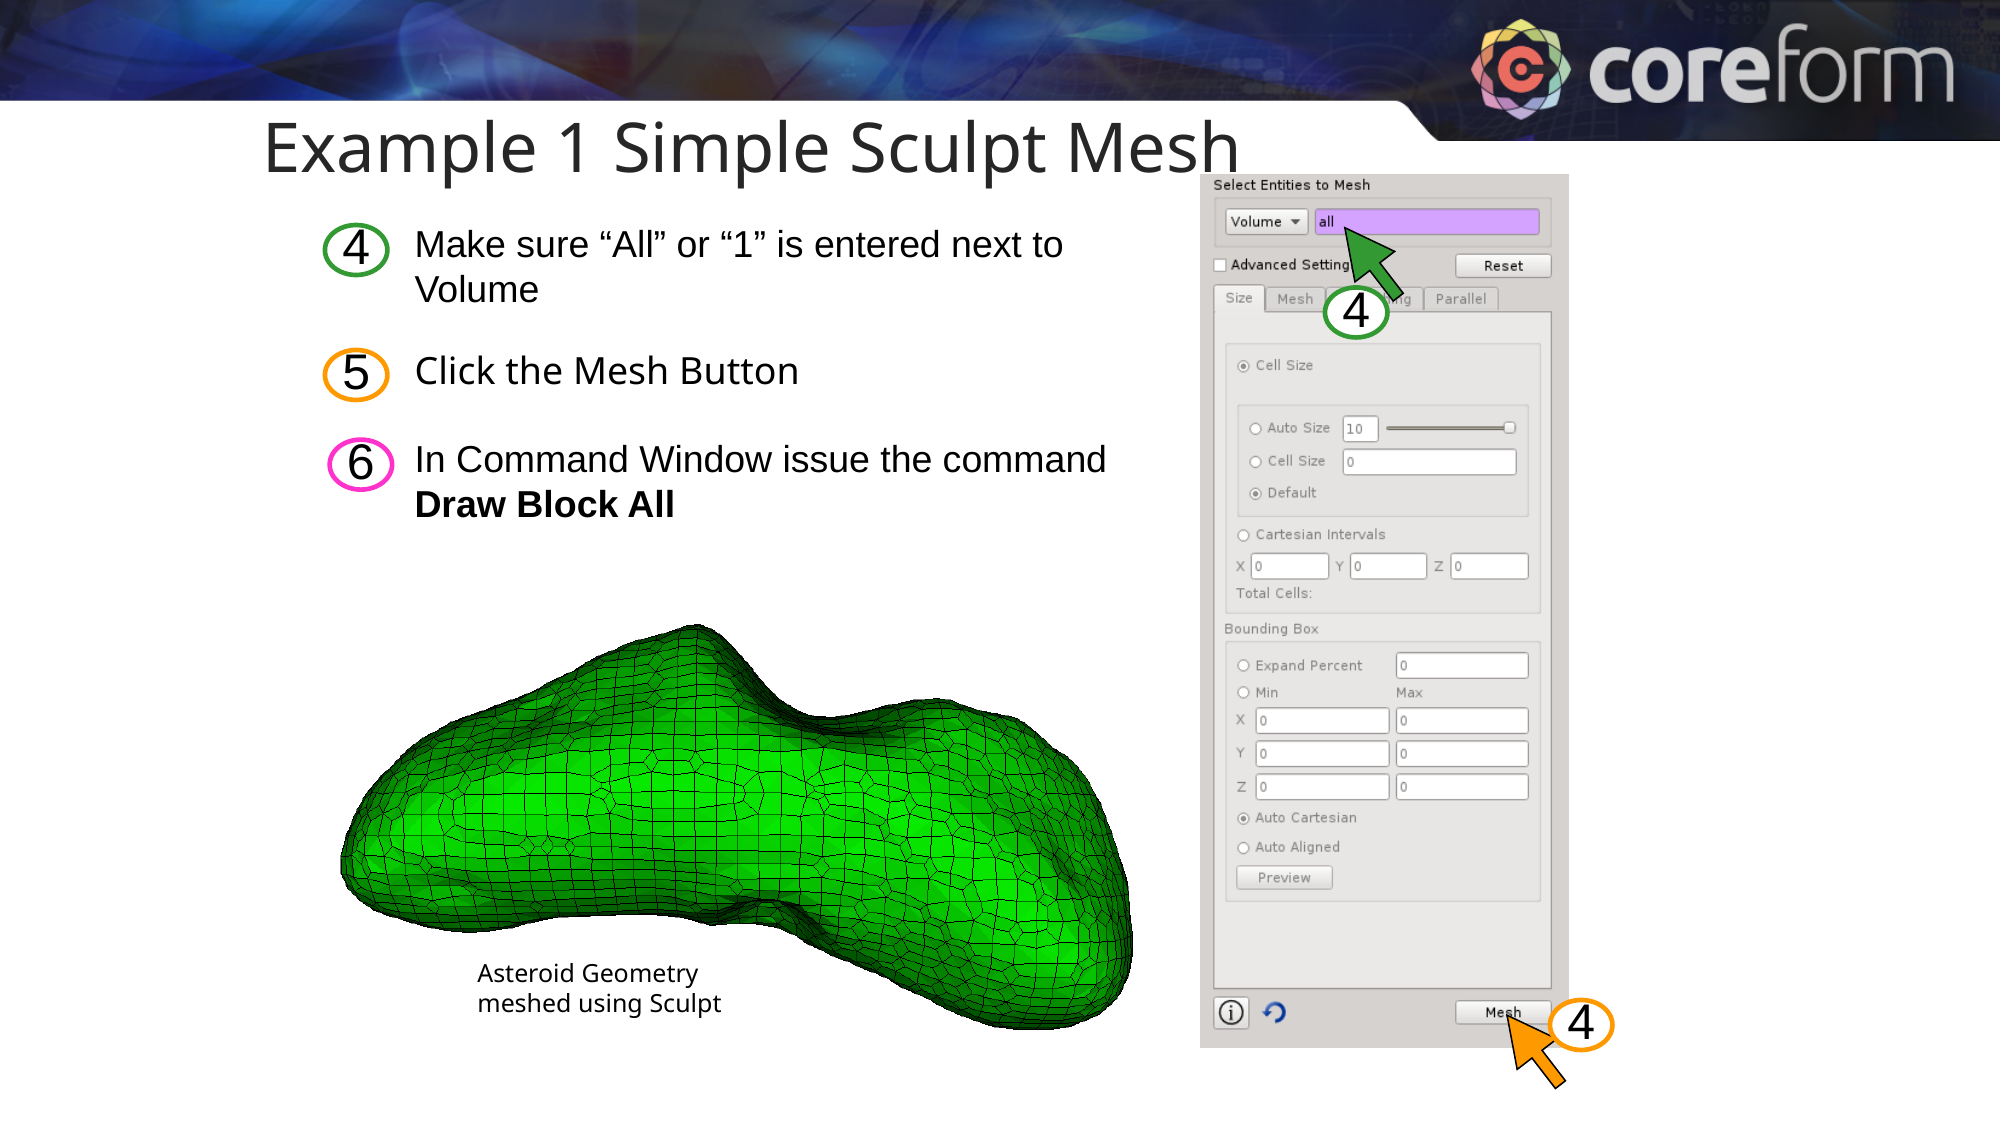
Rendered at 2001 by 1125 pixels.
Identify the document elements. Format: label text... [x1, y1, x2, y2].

picture [0, 0, 2000, 141]
text_box In Command Window issue the command Draw Block All [399, 428, 1138, 533]
picture [1199, 174, 1569, 1048]
text_box Make sure “All” or “1” is entered next to Volume [399, 212, 1088, 318]
text_box 4 [1569, 999, 1613, 1051]
text_box [1513, 1048, 1566, 1089]
text_box 4 [324, 224, 388, 276]
text_box 5 [324, 349, 388, 400]
picture [324, 612, 1145, 1038]
text_box 6 [329, 439, 393, 490]
title Example 1 Simple Sculpt Mesh [247, 77, 1361, 217]
text_box Click the Mesh Button [399, 339, 1088, 399]
